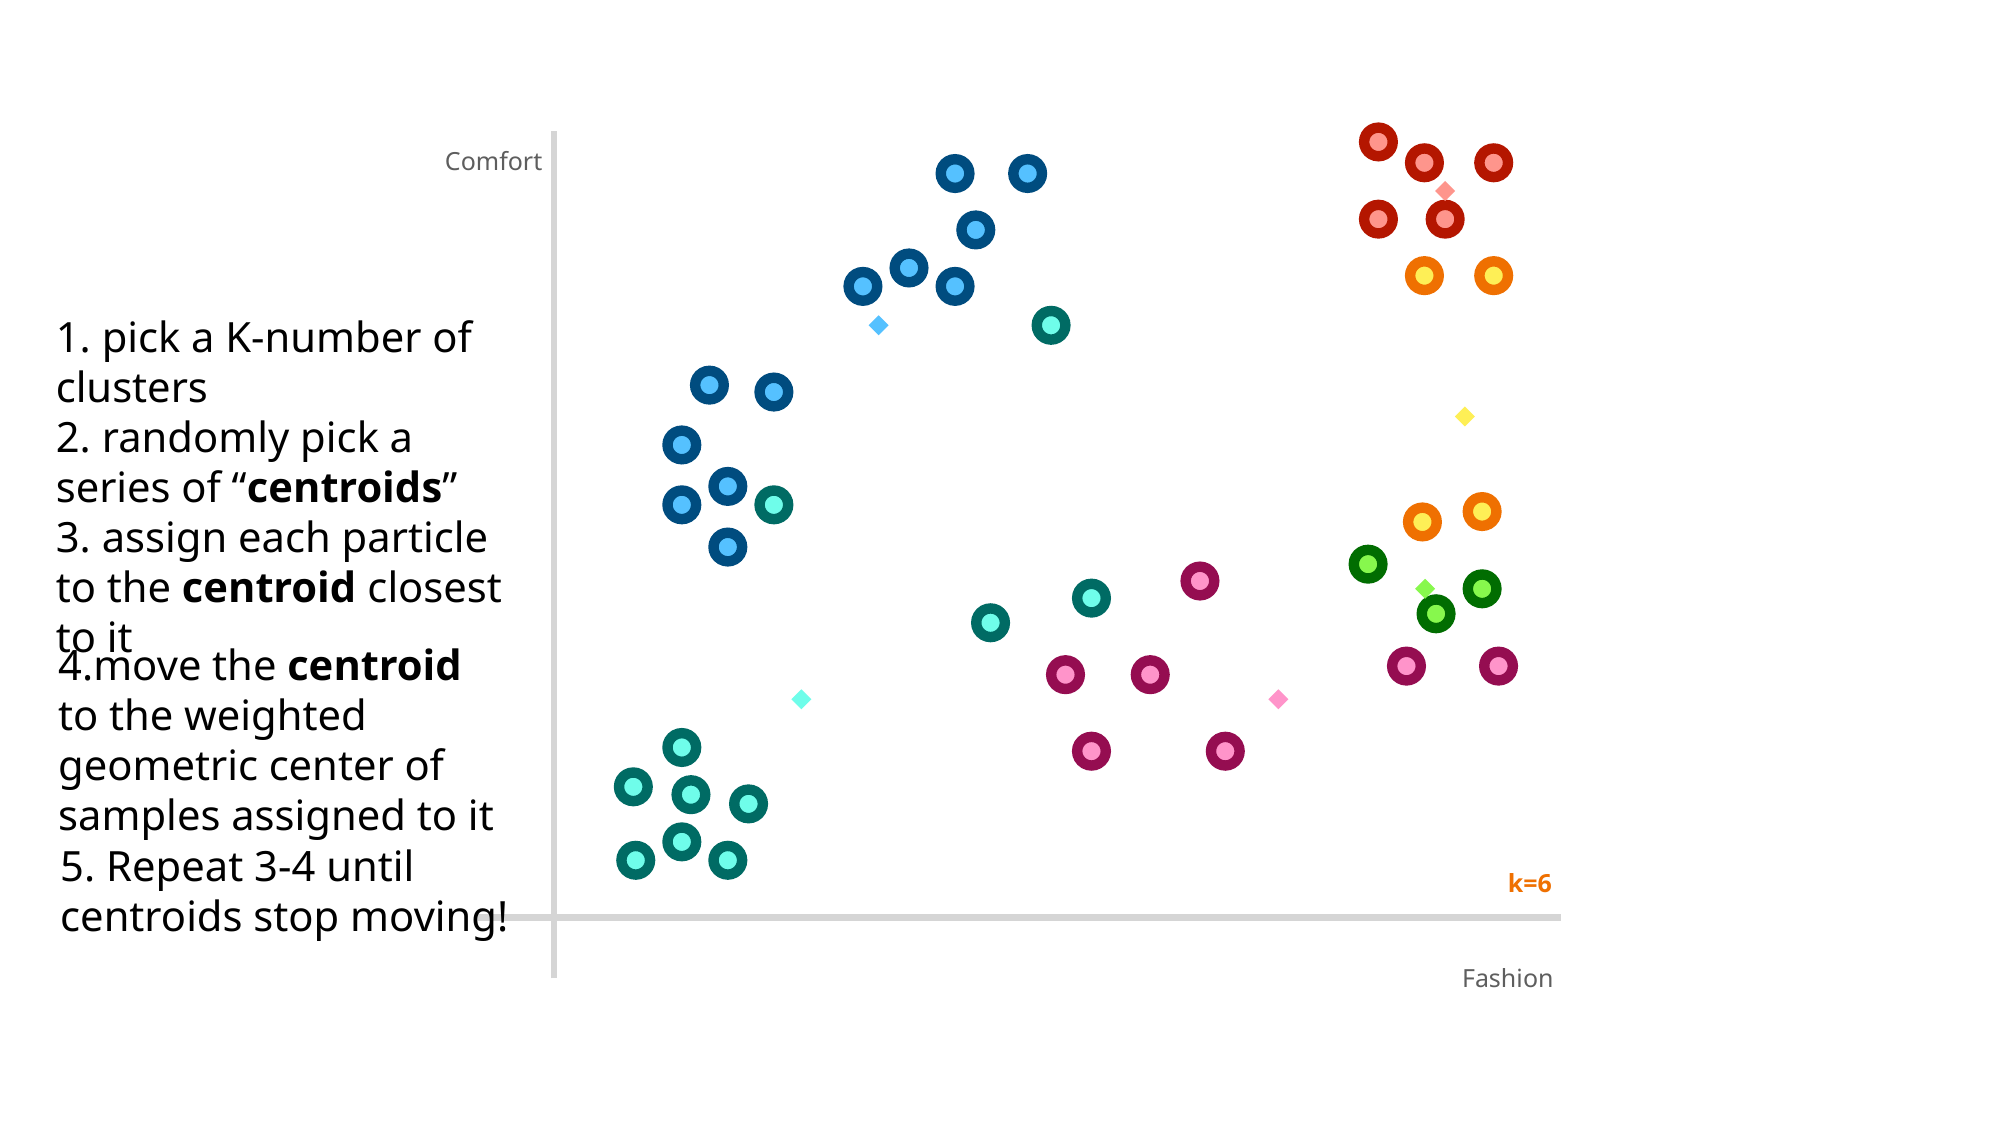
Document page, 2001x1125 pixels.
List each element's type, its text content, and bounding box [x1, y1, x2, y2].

text_box [667, 430, 697, 460]
text_box [759, 490, 789, 520]
text_box [940, 159, 970, 188]
text_box [1077, 736, 1106, 766]
text_box [1013, 159, 1042, 188]
text_box k=6 [1503, 863, 1557, 902]
text_box [1185, 566, 1215, 596]
text_box [621, 845, 651, 875]
text_box [791, 689, 812, 710]
text_box [1454, 406, 1475, 427]
text_box [1430, 204, 1460, 234]
text_box [961, 215, 991, 245]
text_box [667, 490, 697, 520]
text_box [734, 789, 763, 819]
text_box [1036, 310, 1066, 340]
text_box [1410, 148, 1439, 178]
text_box [1051, 660, 1080, 689]
text_box [940, 272, 970, 301]
text_box [1364, 204, 1393, 234]
text_box [848, 272, 878, 301]
text_box [1415, 578, 1436, 599]
text_box [894, 253, 924, 283]
text_box [1353, 549, 1383, 579]
text_box [976, 608, 1005, 638]
text_box [676, 780, 706, 809]
text_box 4.move the centroid to the weighted geometric center of samples assigned to it [53, 634, 514, 843]
text_box Comfort [439, 139, 549, 180]
text_box [759, 377, 789, 407]
text_box [1210, 736, 1240, 766]
text_box [619, 772, 648, 802]
text_box [1268, 689, 1289, 710]
text_box 5. Repeat 3-4 until centroids stop moving! [55, 835, 516, 944]
text_box [667, 733, 697, 762]
text_box [868, 315, 889, 336]
text_box Fashion [1455, 957, 1561, 998]
text_box [713, 845, 743, 875]
text_box [1479, 148, 1509, 178]
text_box [667, 827, 697, 857]
text_box [1435, 180, 1456, 201]
text_box 1. pick a K-number of clusters 2. randomly pick a series of “centroids” 3. assign each particle to the centroid closest to it [51, 306, 512, 665]
text_box [1364, 127, 1393, 157]
text_box [1467, 574, 1497, 604]
text_box [713, 472, 743, 501]
text_box [1410, 261, 1439, 290]
text_box [1421, 599, 1451, 629]
text_box [1484, 651, 1513, 681]
text_box [713, 532, 743, 562]
text_box [695, 370, 724, 400]
text_box [1408, 507, 1437, 537]
text_box [1392, 651, 1421, 681]
text_box [1467, 497, 1497, 526]
text_box [1479, 261, 1509, 290]
text_box [1135, 660, 1165, 689]
text_box [1077, 583, 1106, 613]
